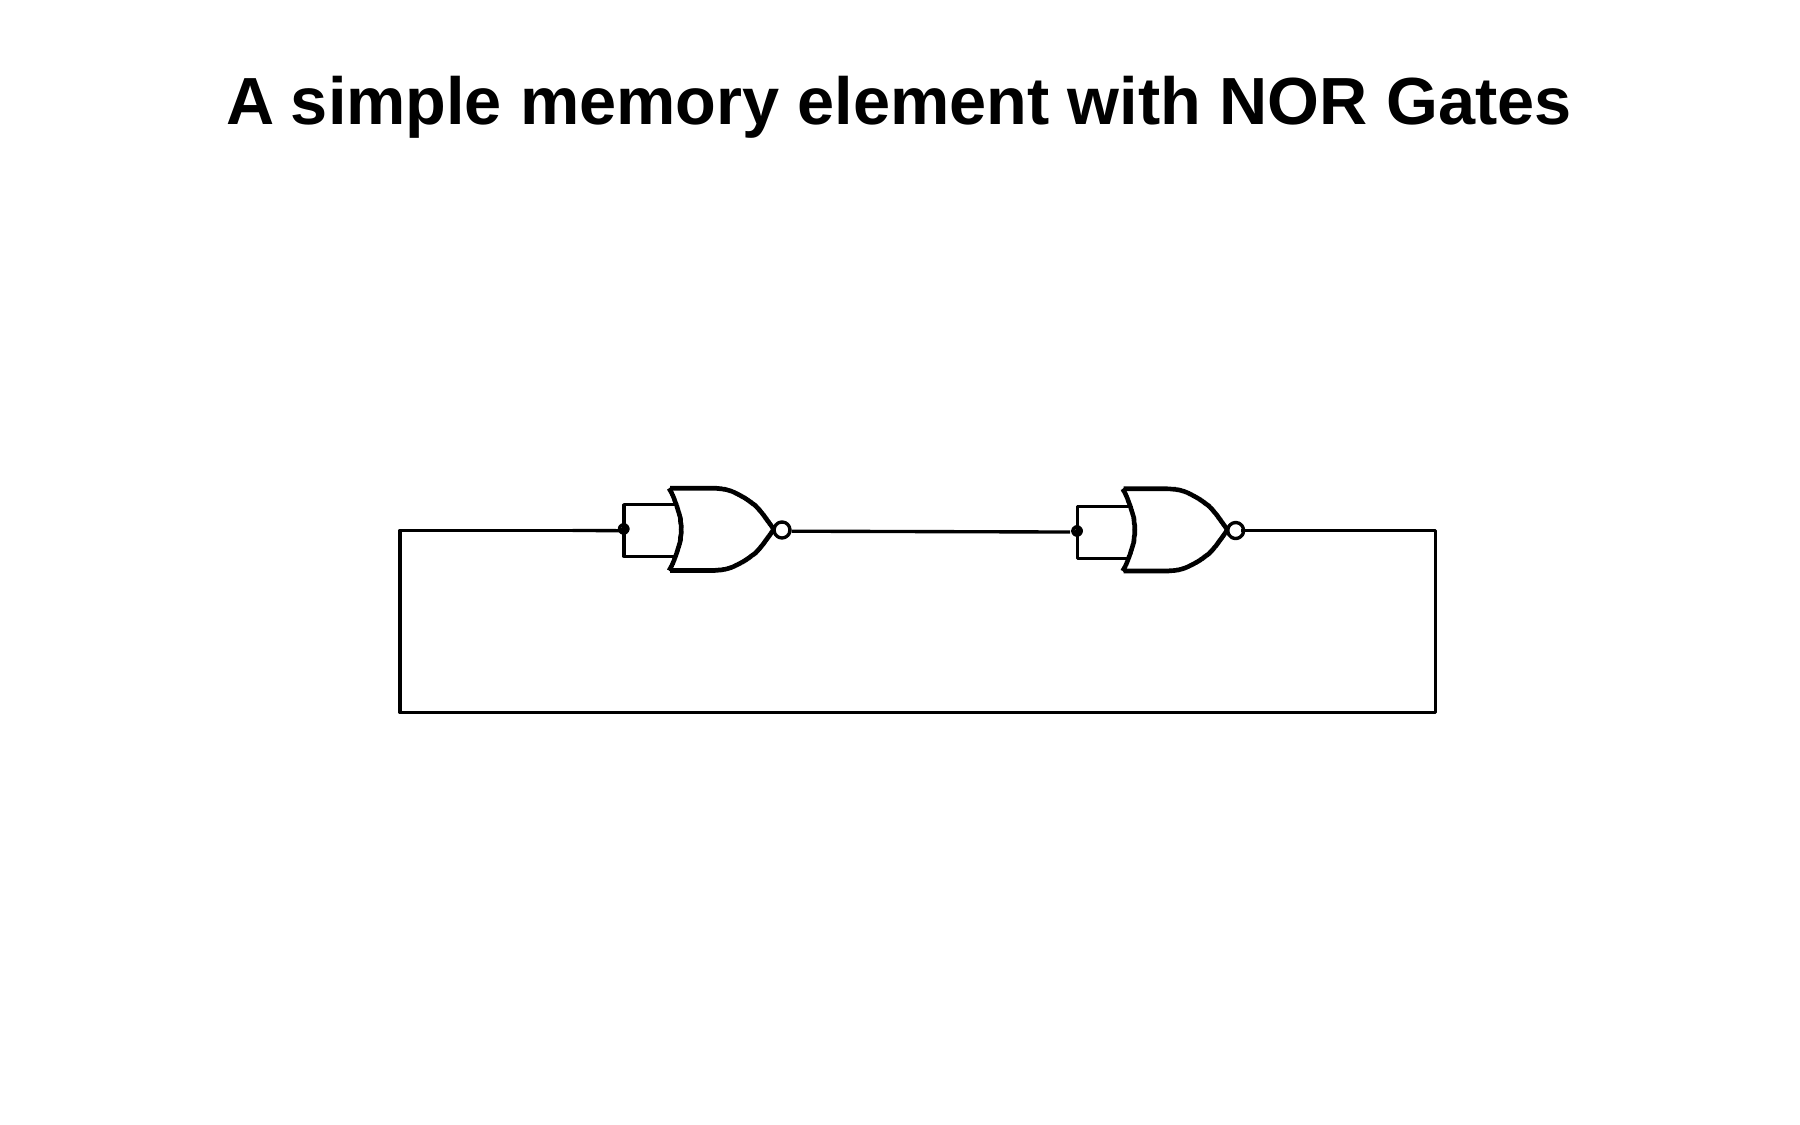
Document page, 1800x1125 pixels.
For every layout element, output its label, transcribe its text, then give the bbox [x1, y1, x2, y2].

text_box [774, 522, 790, 530]
text_box [1077, 506, 1128, 530]
text_box [1240, 523, 1251, 530]
text_box [1128, 491, 1188, 530]
text_box [788, 523, 797, 530]
text_box [669, 488, 682, 529]
text_box [619, 524, 628, 530]
text_box A simple memory element with NOR Gates [149, 50, 1650, 163]
text_box [675, 486, 735, 492]
text_box [399, 530, 1436, 713]
text_box [1123, 488, 1227, 530]
text_box [670, 488, 774, 529]
text_box [623, 504, 675, 530]
text_box [675, 491, 735, 530]
text_box [1128, 486, 1188, 492]
text_box [1122, 488, 1135, 529]
text_box [1227, 522, 1244, 530]
